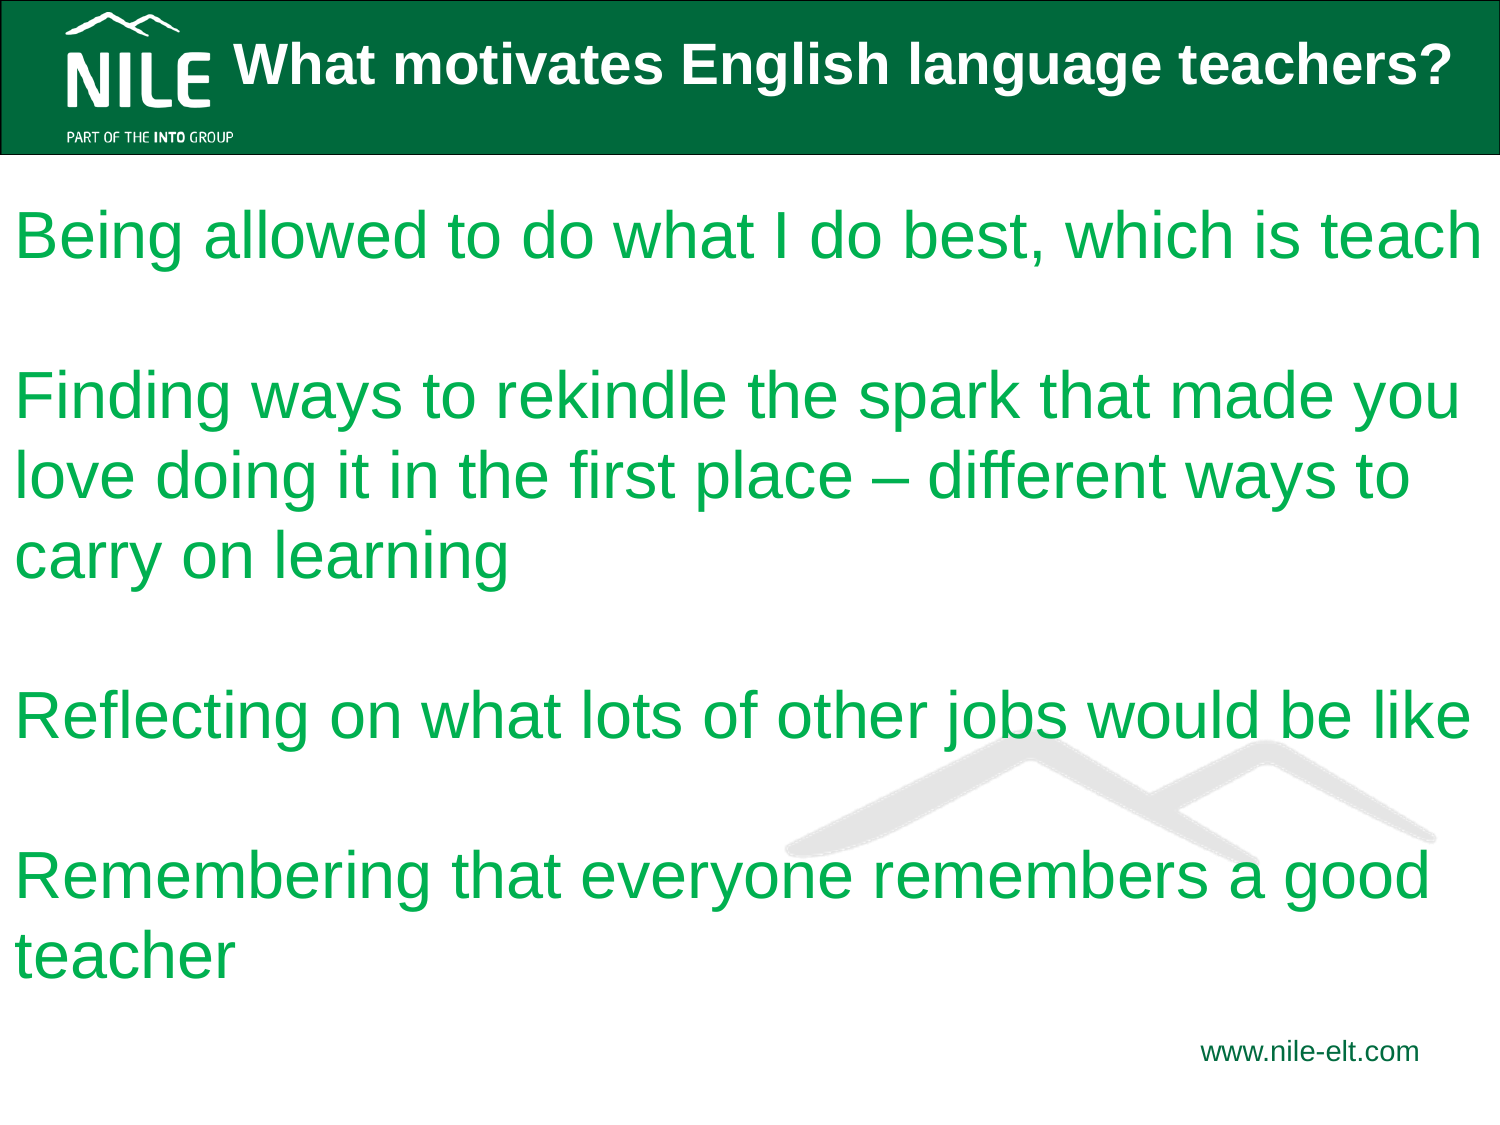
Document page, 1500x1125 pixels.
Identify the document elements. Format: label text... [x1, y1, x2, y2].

title What motivates English language teachers? [0, 18, 1471, 145]
footer www.nile-elt.com [112, 1024, 1436, 1101]
picture [0, 0, 1500, 184]
text_box Being allowed to do what I do best, which is teach Finding ways to rekindle the spark that made you love doing it in the first place – different ways to carry on learning Reflecting on what lots of other jobs would be like Remembering that everyone remembers a good teacher [0, 184, 1500, 999]
